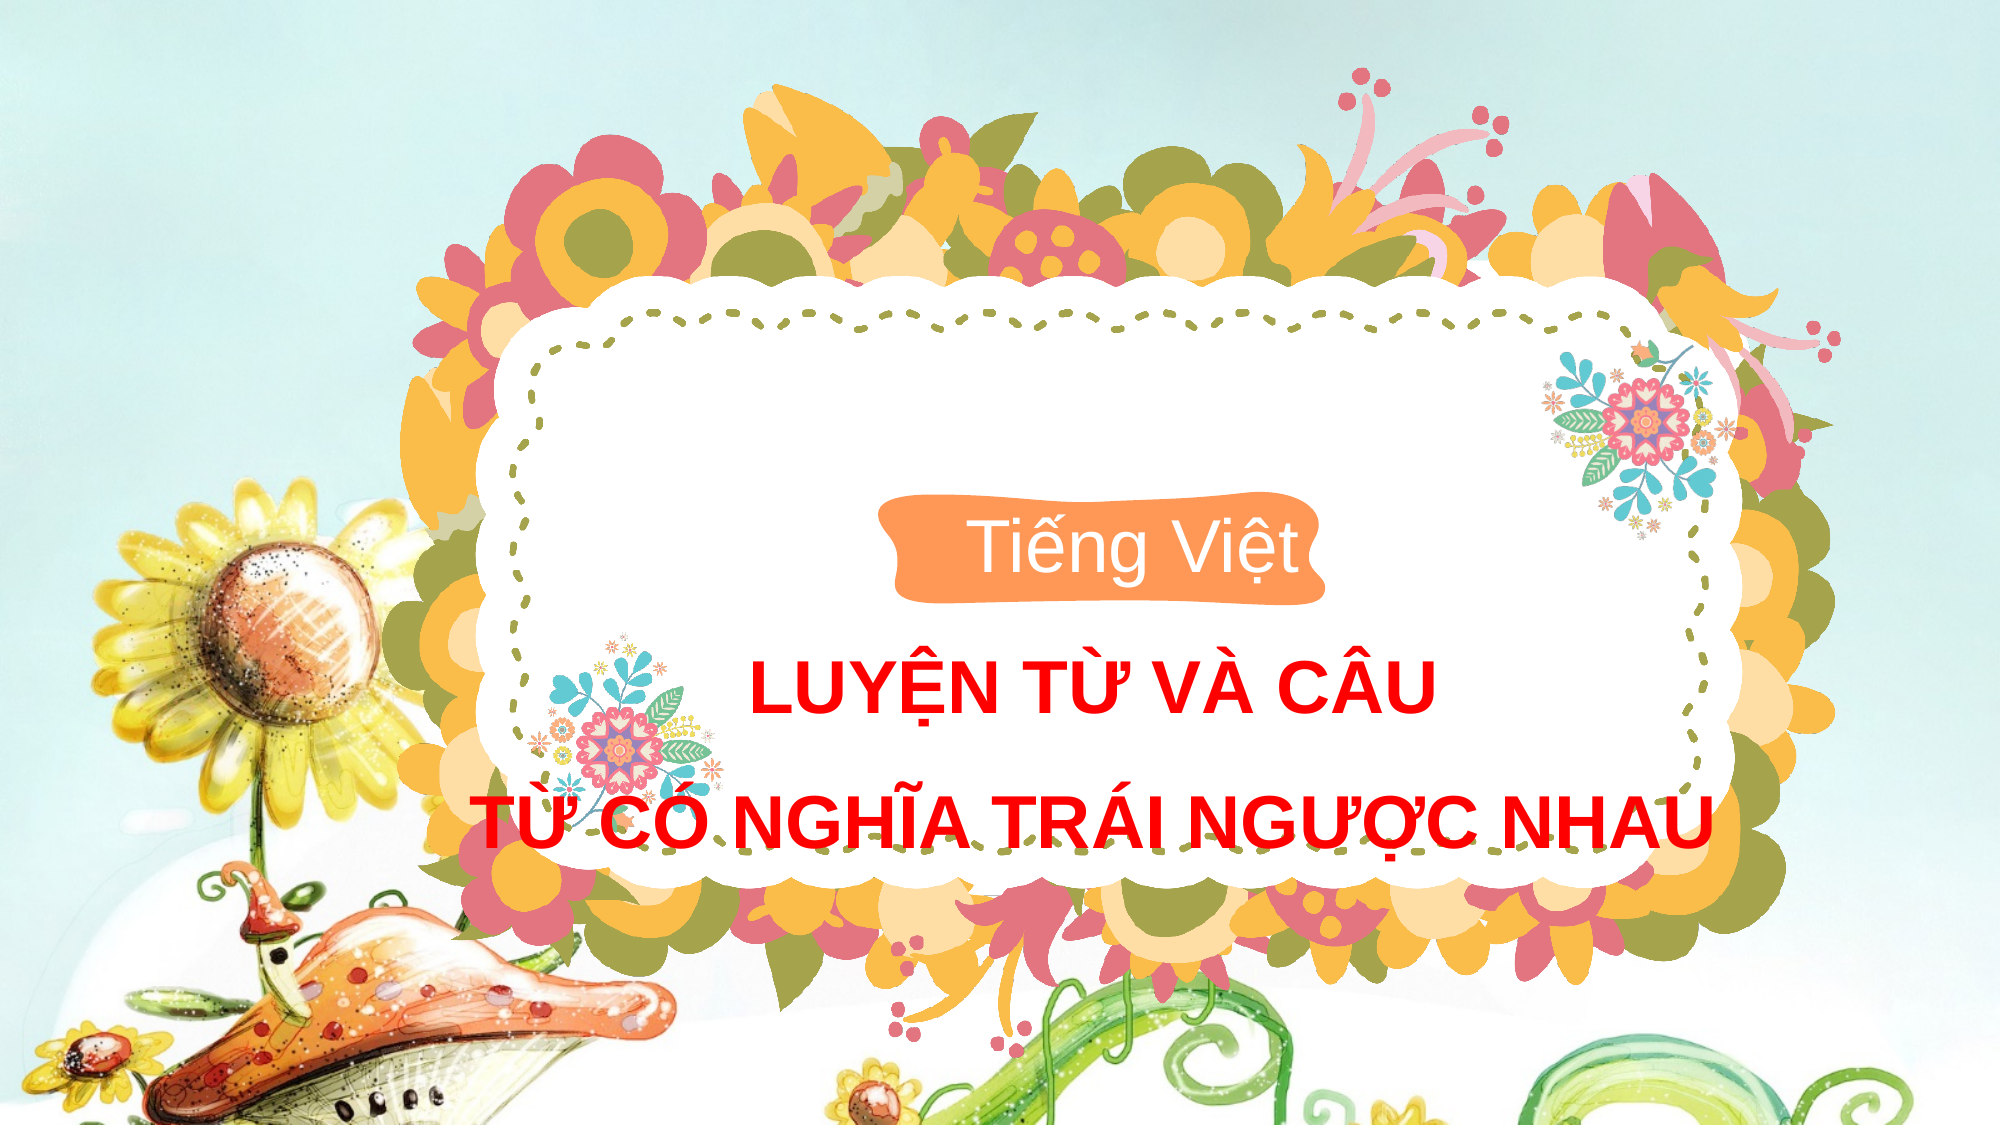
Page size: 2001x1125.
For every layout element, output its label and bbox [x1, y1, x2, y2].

picture [0, 0, 2000, 1125]
text_box [859, 486, 1348, 610]
